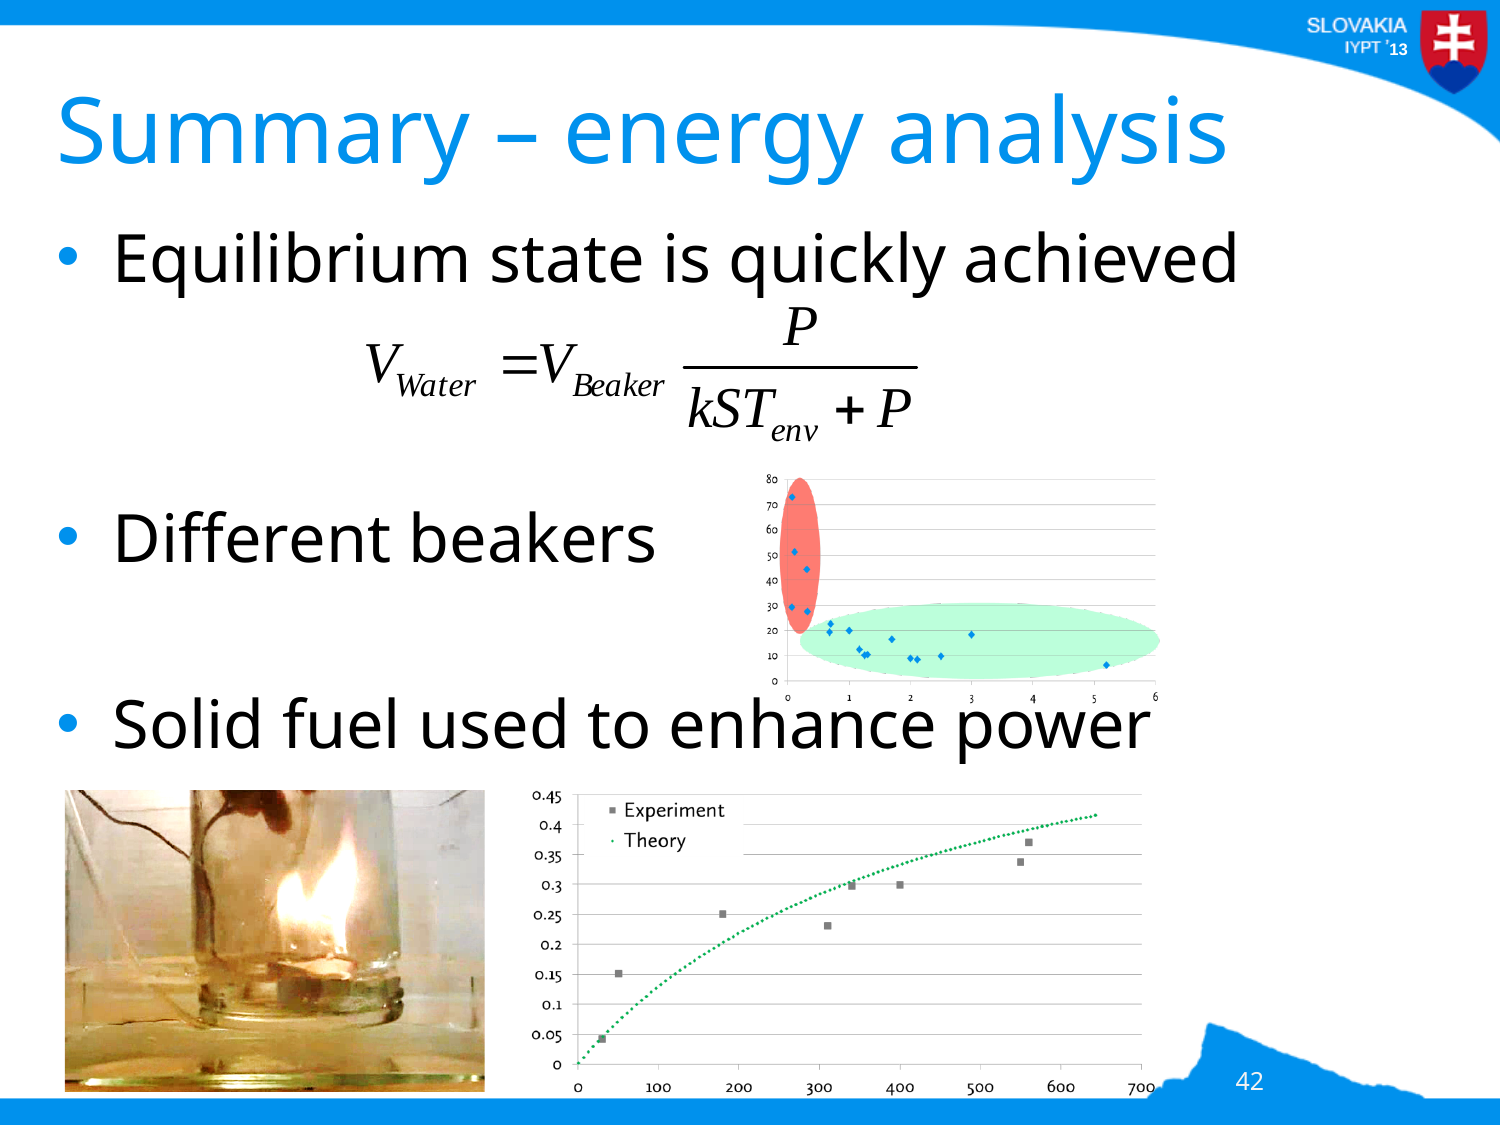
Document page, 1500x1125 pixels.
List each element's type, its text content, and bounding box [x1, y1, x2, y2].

list Equilibrium state is quickly achieved Different beakers Solid fuel used to enhance power [41, 208, 1365, 1005]
title Summary – energy analysis [41, 45, 1425, 209]
slide_number 42 [1074, 1057, 1425, 1108]
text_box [359, 290, 928, 455]
picture [0, 0, 1500, 1125]
